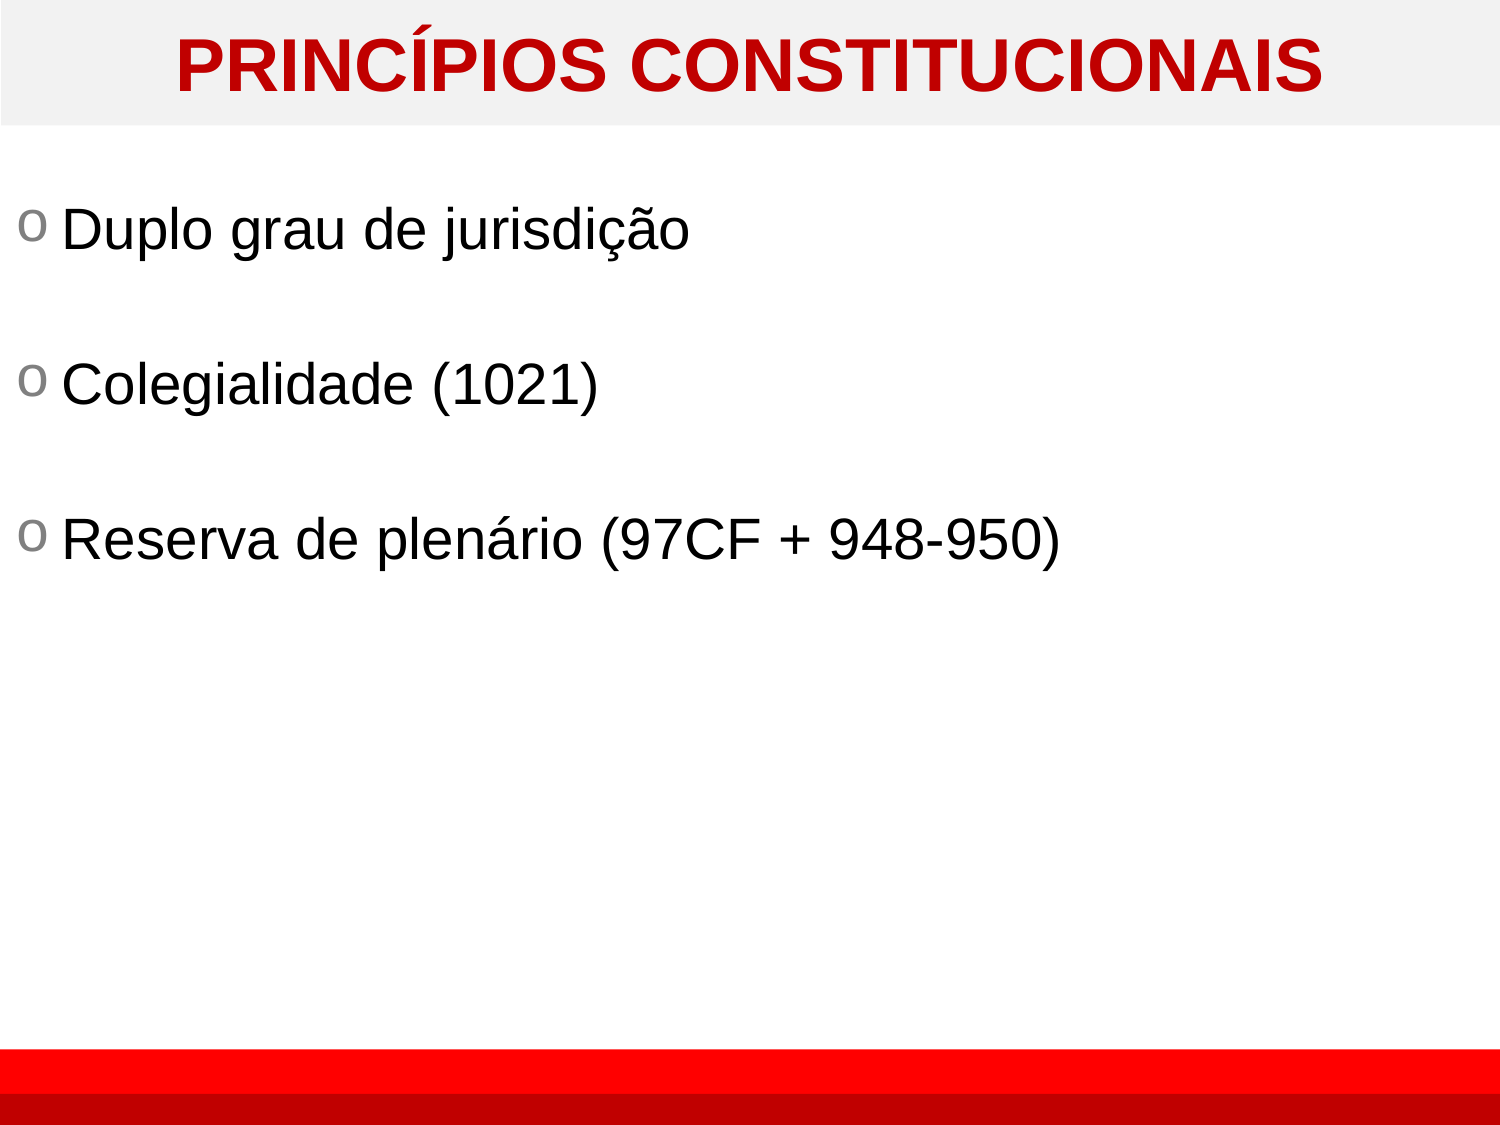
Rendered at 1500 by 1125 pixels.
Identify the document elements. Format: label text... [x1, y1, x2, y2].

text_box [0, 1092, 1500, 1125]
text_box [0, 1047, 1500, 1092]
list Duplo grau de jurisdição Colegialidade (1021) Reserva de plenário (97CF + 948-950) [0, 149, 1499, 1047]
title PRINCÍPIOS CONSTITUCIONAIS [1, 0, 1500, 126]
